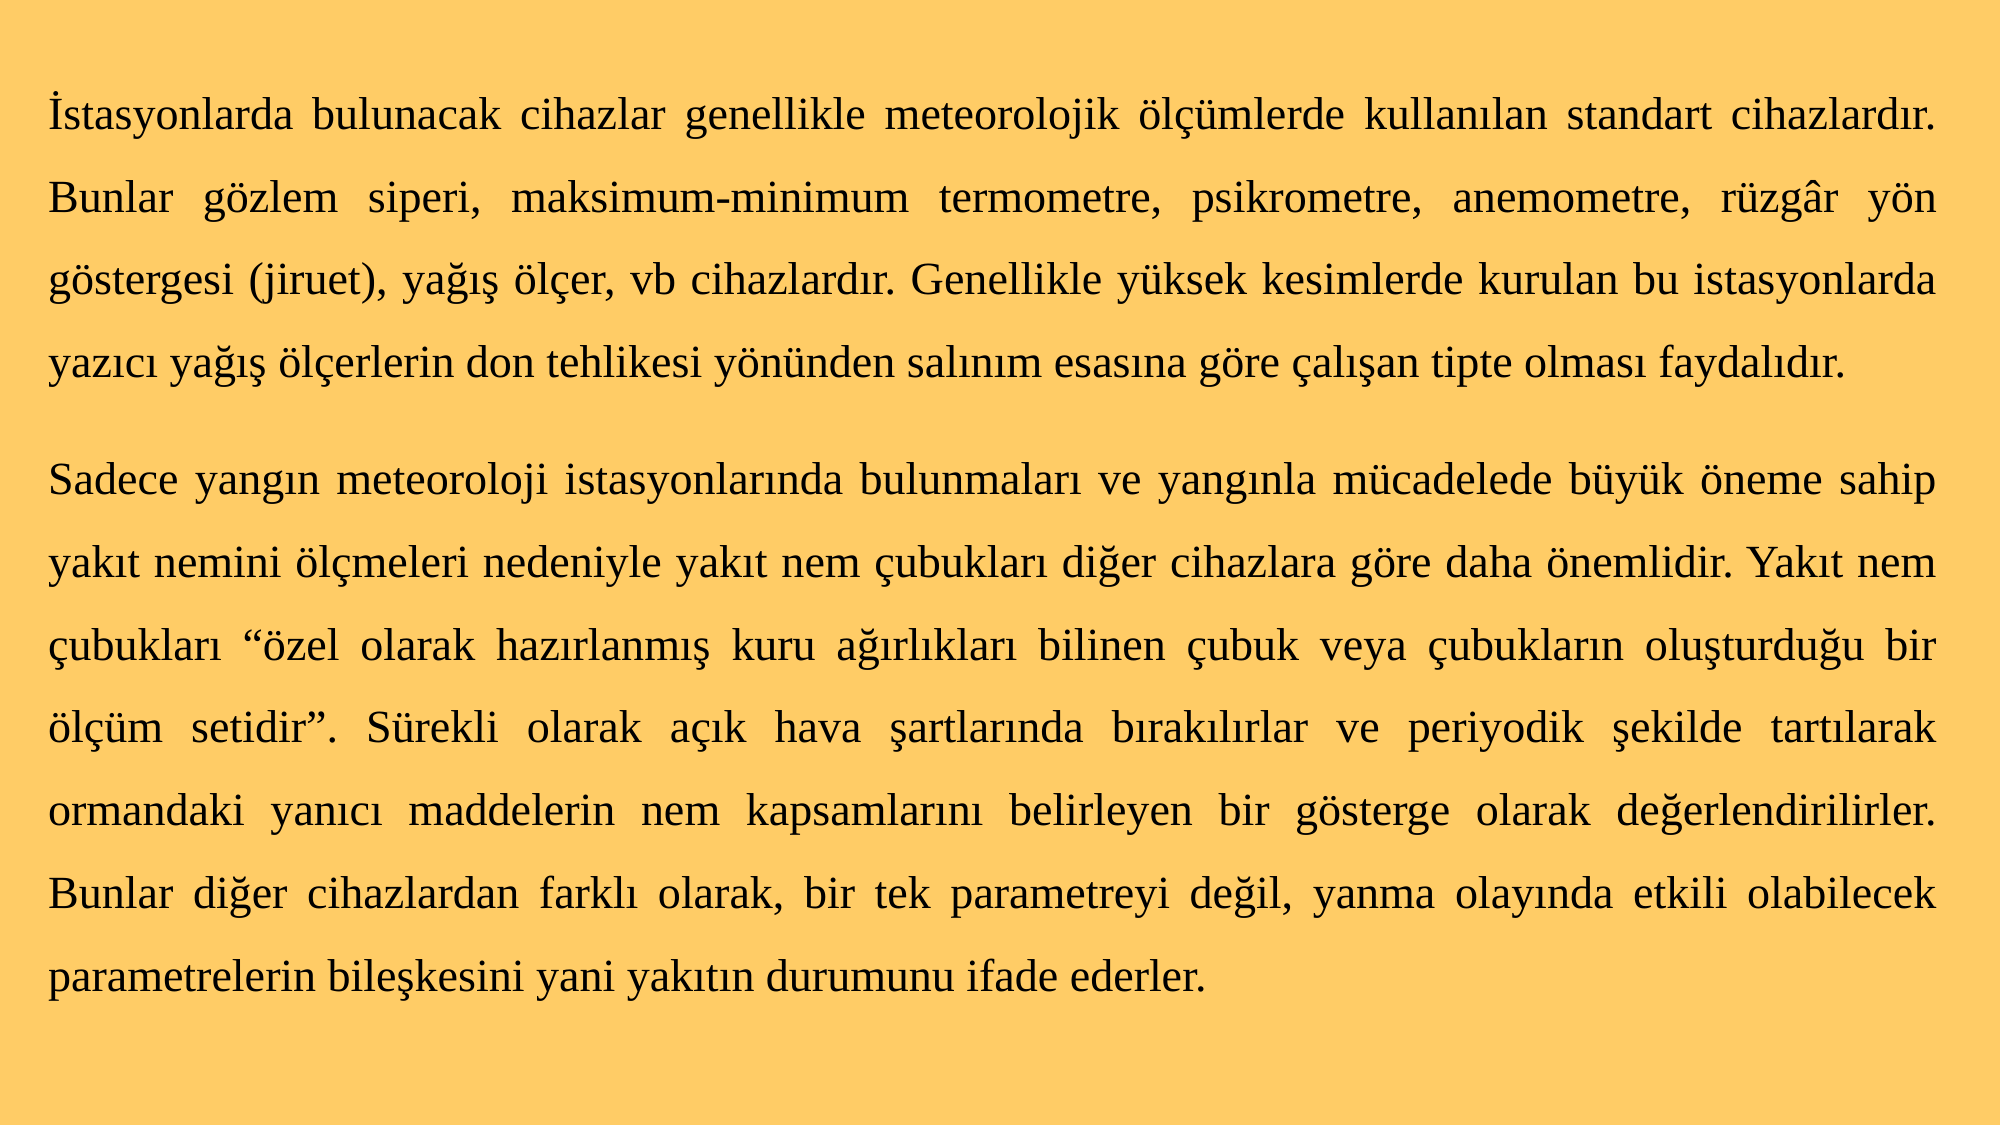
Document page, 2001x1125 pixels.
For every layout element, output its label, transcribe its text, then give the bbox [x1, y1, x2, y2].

list İstasyonlarda bulunacak cihazlar genellikle meteorolojik ölçümlerde kullanılan standart cihazlardır. Bunlar gözlem siperi, maksimum-minimum termometre, psikrometre, anemometre, rüzgâr yön göstergesi (jiruet), yağış ölçer, vb cihazlardır. Genellikle yüksek kesimlerde kurulan bu istasyonlarda yazıcı yağış ölçerlerin don tehlikesi yönünden salınım esasına göre çalışan tipte olması faydalıdır. Sadece yangın meteoroloji istasyonlarında bulunmaları ve yangınla mücadelede büyük öneme sahip yakıt nemini ölçmeleri nedeniyle yakıt nem çubukları diğer cihazlara göre daha önemlidir. Yakıt nem çubukları “özel olarak hazırlanmış kuru ağırlıkları bilinen çubuk veya çubukların oluşturduğu bir ölçüm setidir”. Sürekli olarak açık hava şartlarında bırakılırlar ve periyodik şekilde tartılarak ormandaki yanıcı maddelerin nem kapsamlarını belirleyen bir gösterge olarak değerlendirilirler. Bunlar diğer cihazlardan farklı olarak, bir tek parametreyi değil, yanma olayında etkili olabilecek parametrelerin bileşkesini yani yakıtın durumunu ifade ederler. [33, 48, 1953, 1078]
